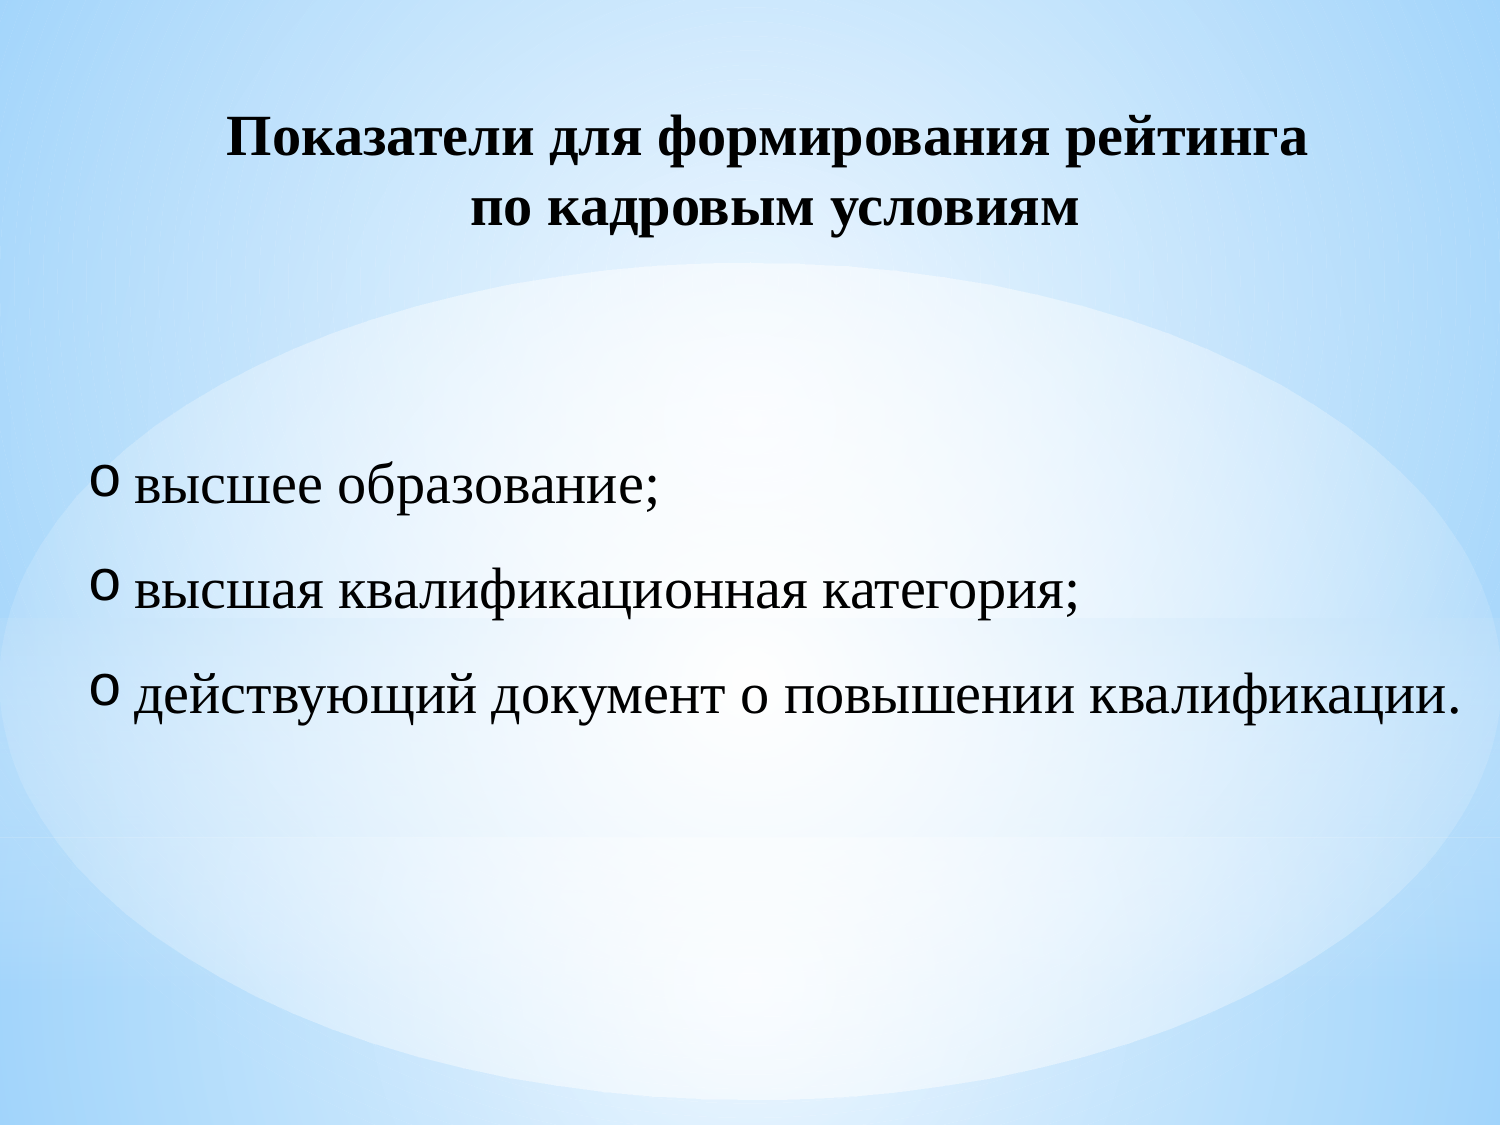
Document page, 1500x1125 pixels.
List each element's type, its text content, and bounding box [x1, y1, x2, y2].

text_box высшее образование; высшая квалификационная категория; действующий документ о повышении квалификации. [72, 290, 1478, 778]
text_box Показатели для формирования рейтинга по кадровым условиям [211, 89, 1339, 245]
